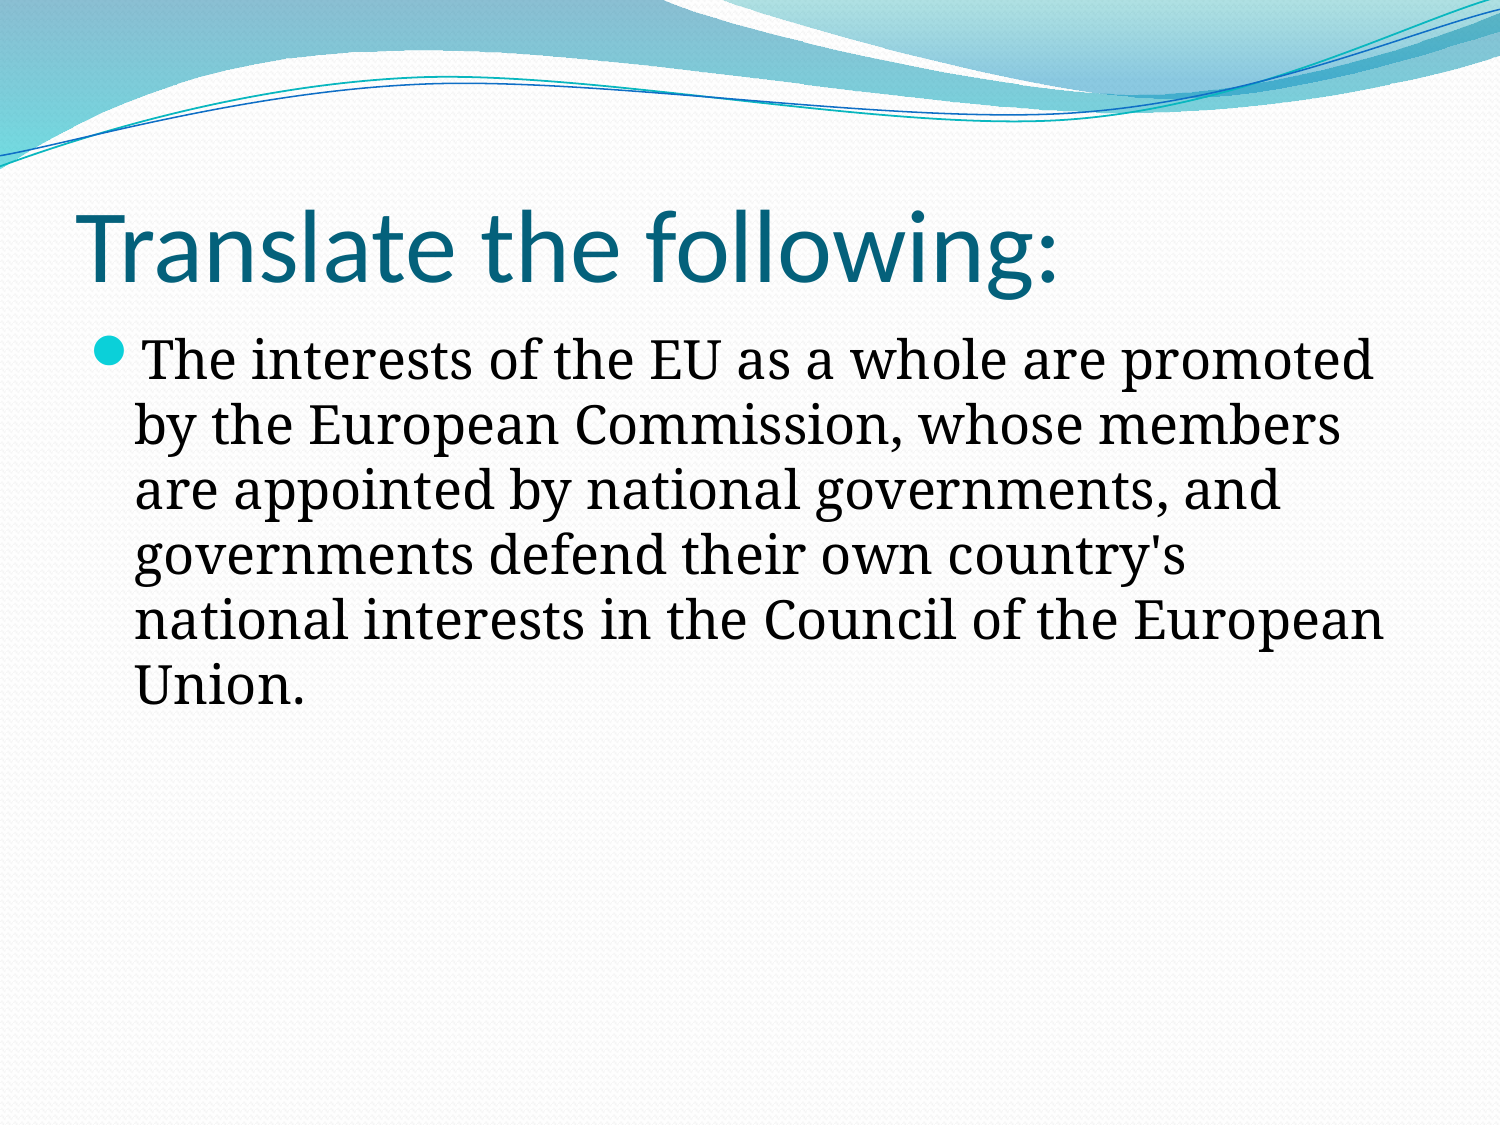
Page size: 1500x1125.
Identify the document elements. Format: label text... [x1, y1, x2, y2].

title Translate the following: [75, 115, 1425, 303]
list The interests of the EU as a whole are promoted by the European Commission, whose members are appointed by national governments, and governments defend their own country's national interests in the Council of the European Union. [75, 317, 1425, 1038]
